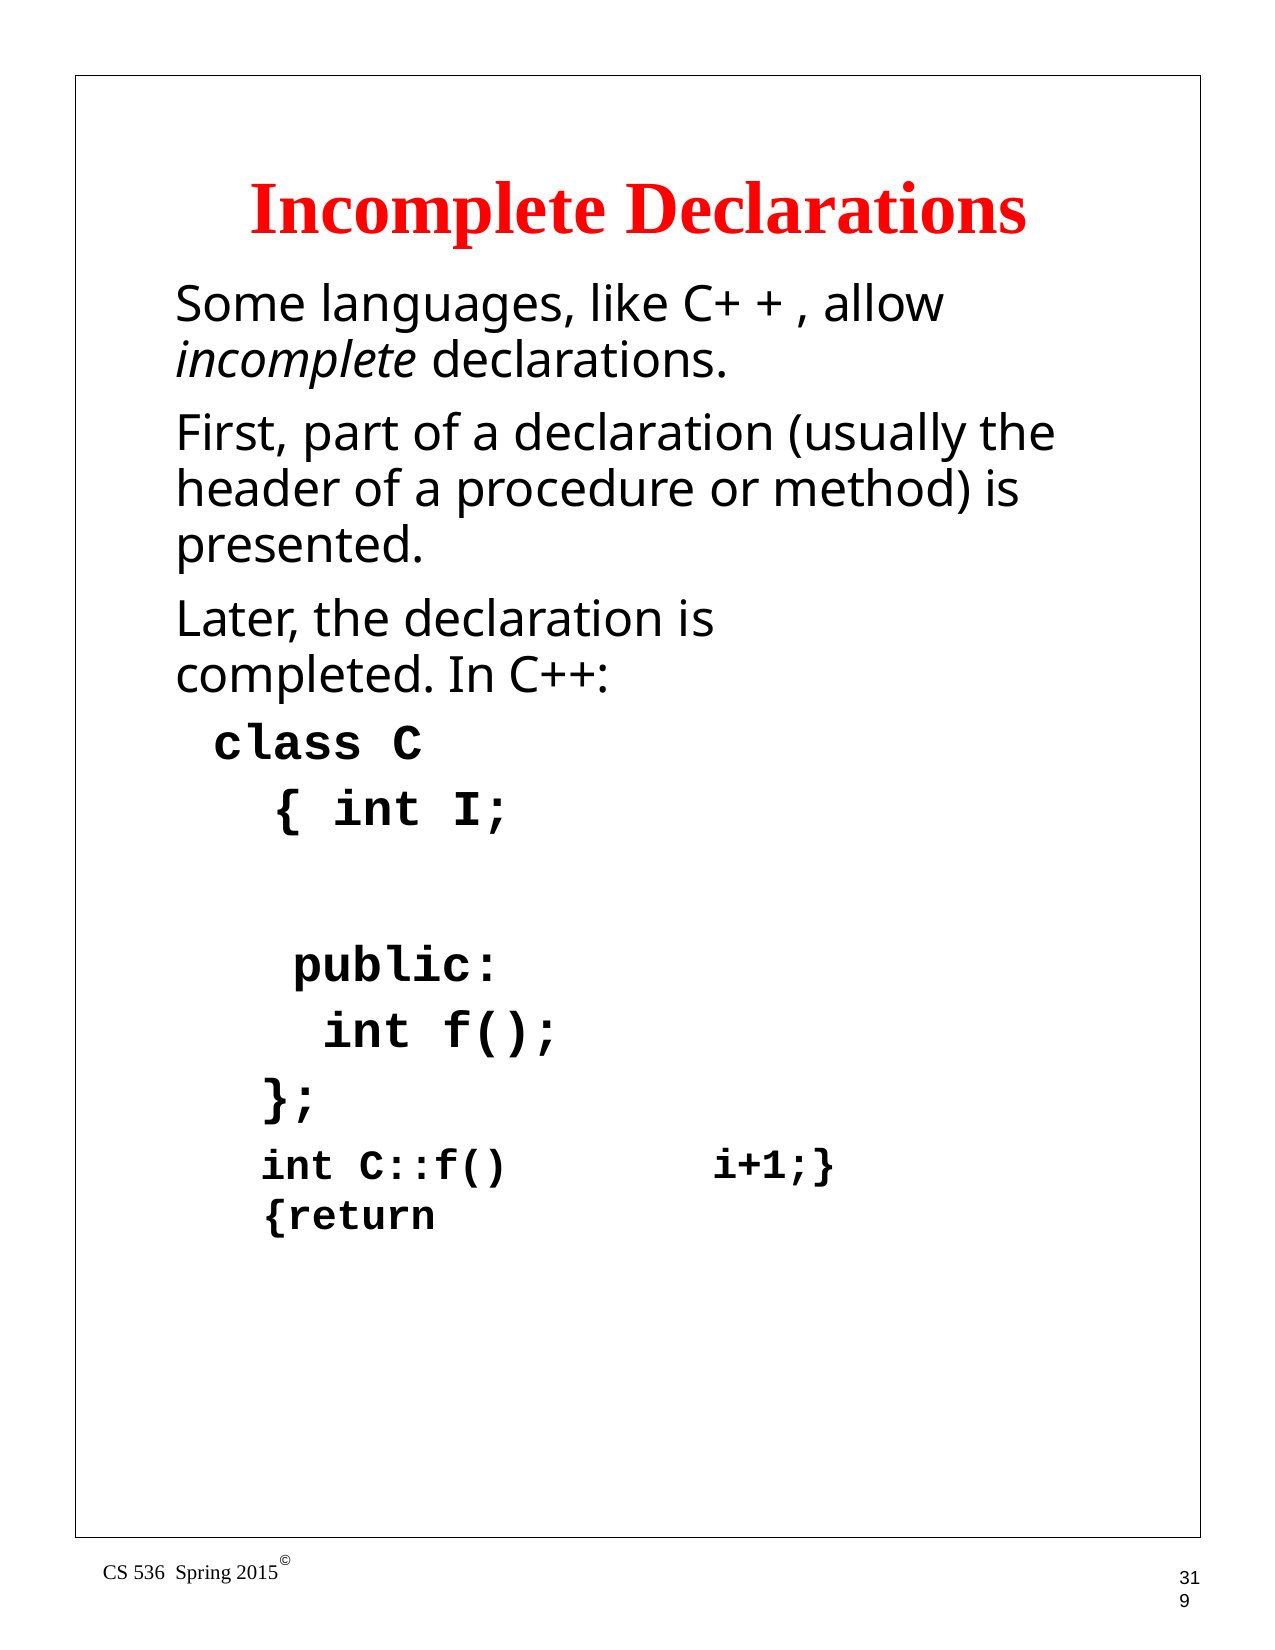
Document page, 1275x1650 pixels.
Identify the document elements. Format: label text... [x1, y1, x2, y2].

footer CS 536 Spring 2015 [100, 1558, 280, 1650]
slide_number 319 [1175, 1565, 1204, 1650]
text_box public: int f(); }; int C::f(){return [260, 924, 690, 1238]
title Incomplete Declarations [147, 158, 1128, 275]
text_box © [277, 1551, 294, 1569]
text_box i+1;} [710, 1136, 838, 1188]
list Some languages, like C+ + , allow incomplete declarations. First, part of a declaration (usually the header of a procedure or method) is presented. Later, the declaration is completed. In C++: class C { int I; [112, 275, 1163, 1218]
